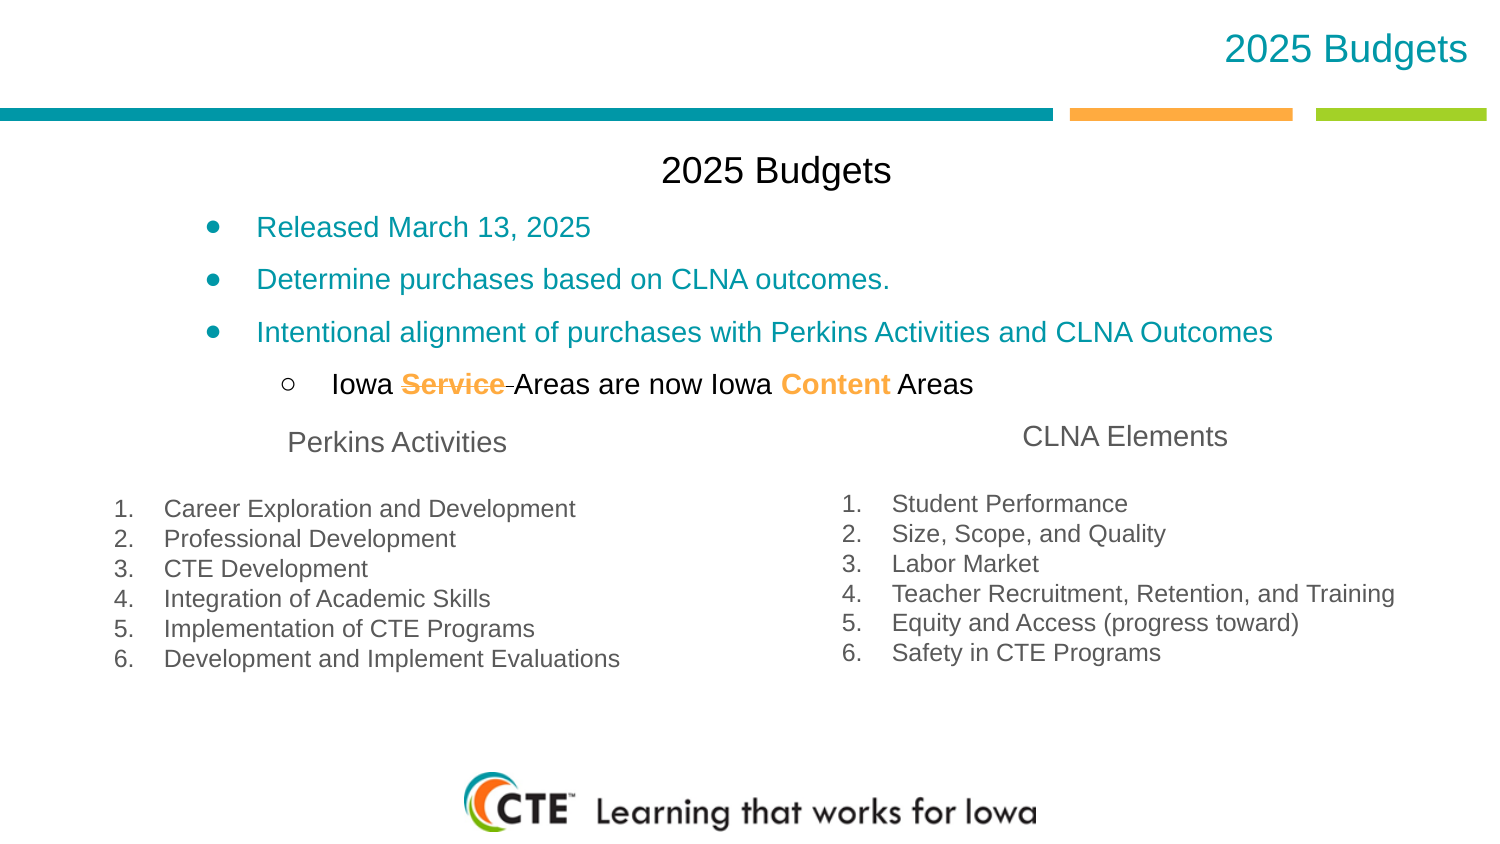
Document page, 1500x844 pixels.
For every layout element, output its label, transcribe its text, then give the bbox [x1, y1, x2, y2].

text_box [0, 108, 16, 121]
picture [464, 771, 1036, 832]
text_box [1462, 108, 1487, 121]
text_box 2025 Budgets [16, 0, 1484, 109]
text_box Perkins Activities Career Exploration and Development Professional Development CTE Development Integration of Academic Skills Implementation of CTE Programs Development and Implement Evaluations [73, 407, 722, 688]
list 2025 Budgets Released March 13, 2025 Determine purchases based on CLNA outcomes. Intentional alignment of purchases with Perkins Activities and CLNA Outcomes Iowa Service Areas are now Iowa Content Areas [16, 108, 1462, 832]
text_box CLNA Elements Student Performance Size, Scope, and Quality Labor Market Teacher Recruitment, Retention, and Training Equity and Access (progress toward) Safety in CTE Programs [801, 402, 1450, 682]
